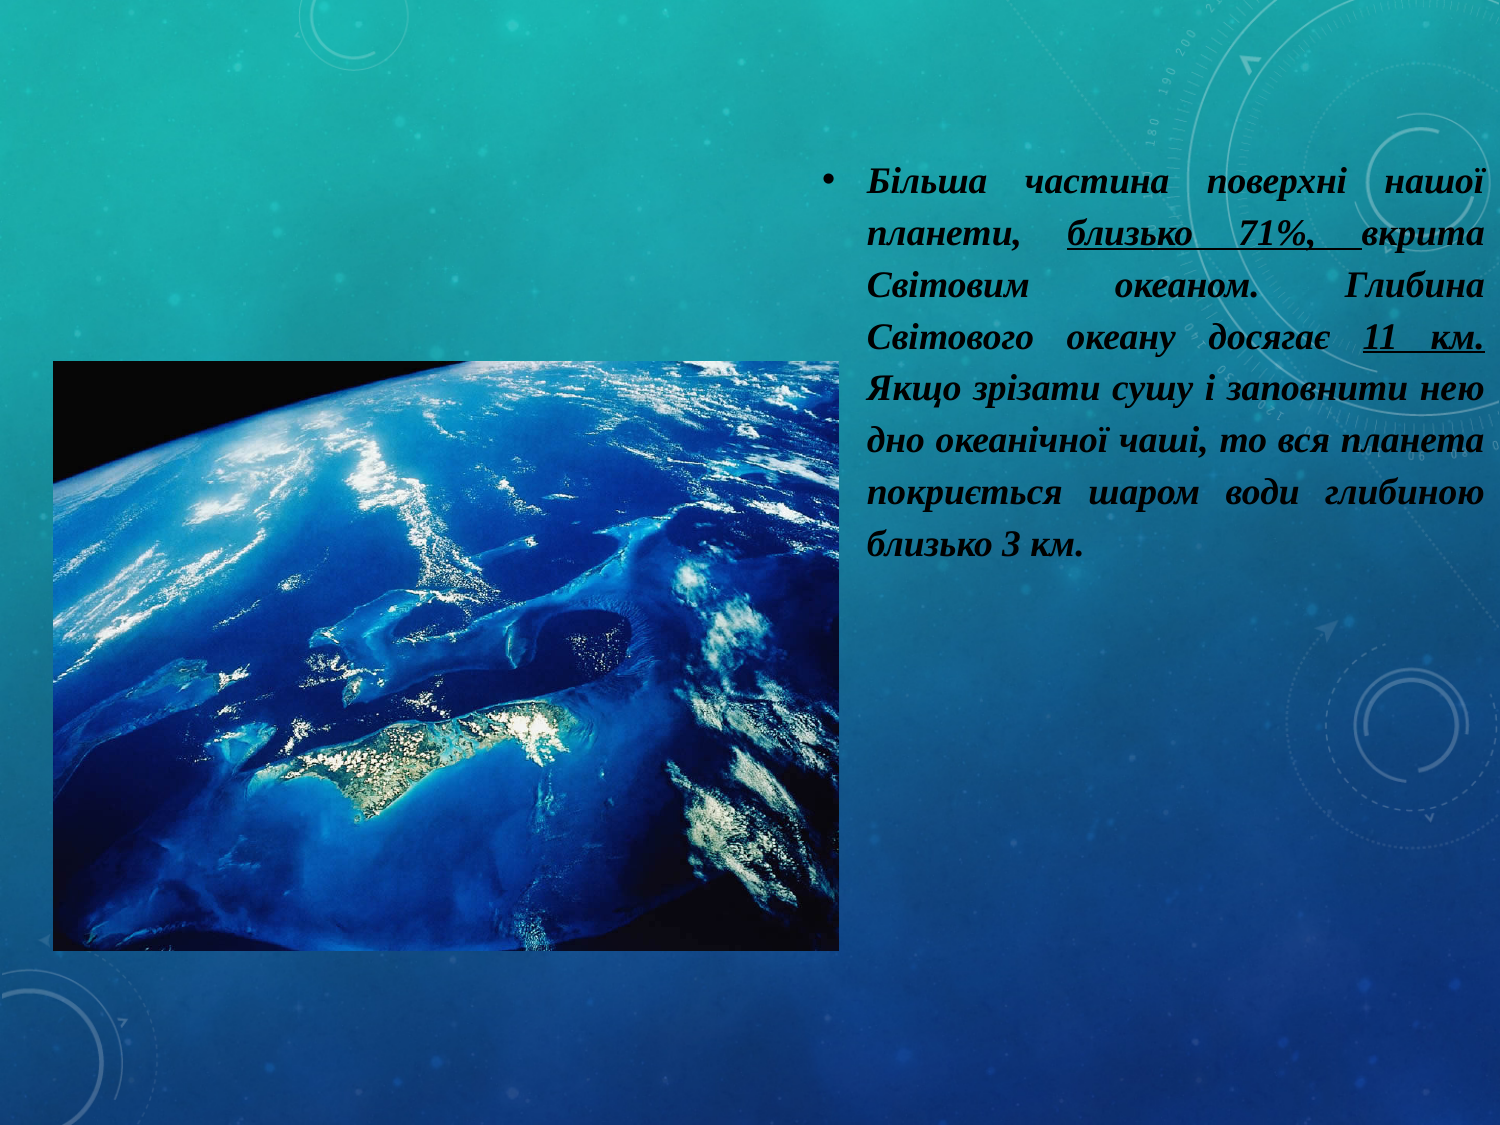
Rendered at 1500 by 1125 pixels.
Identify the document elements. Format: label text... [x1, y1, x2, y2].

picture [0, 0, 1500, 1125]
list Більша частина поверхні нашої планети, близько 71%, вкрита Світовим океаном. Глибина Світового океану досягає 11 км. Якщо зрізати сушу і заповнити нею дно океанічної чаші, то вся планета покриється шаром води глибиною близько 3 км. [807, 142, 1500, 582]
